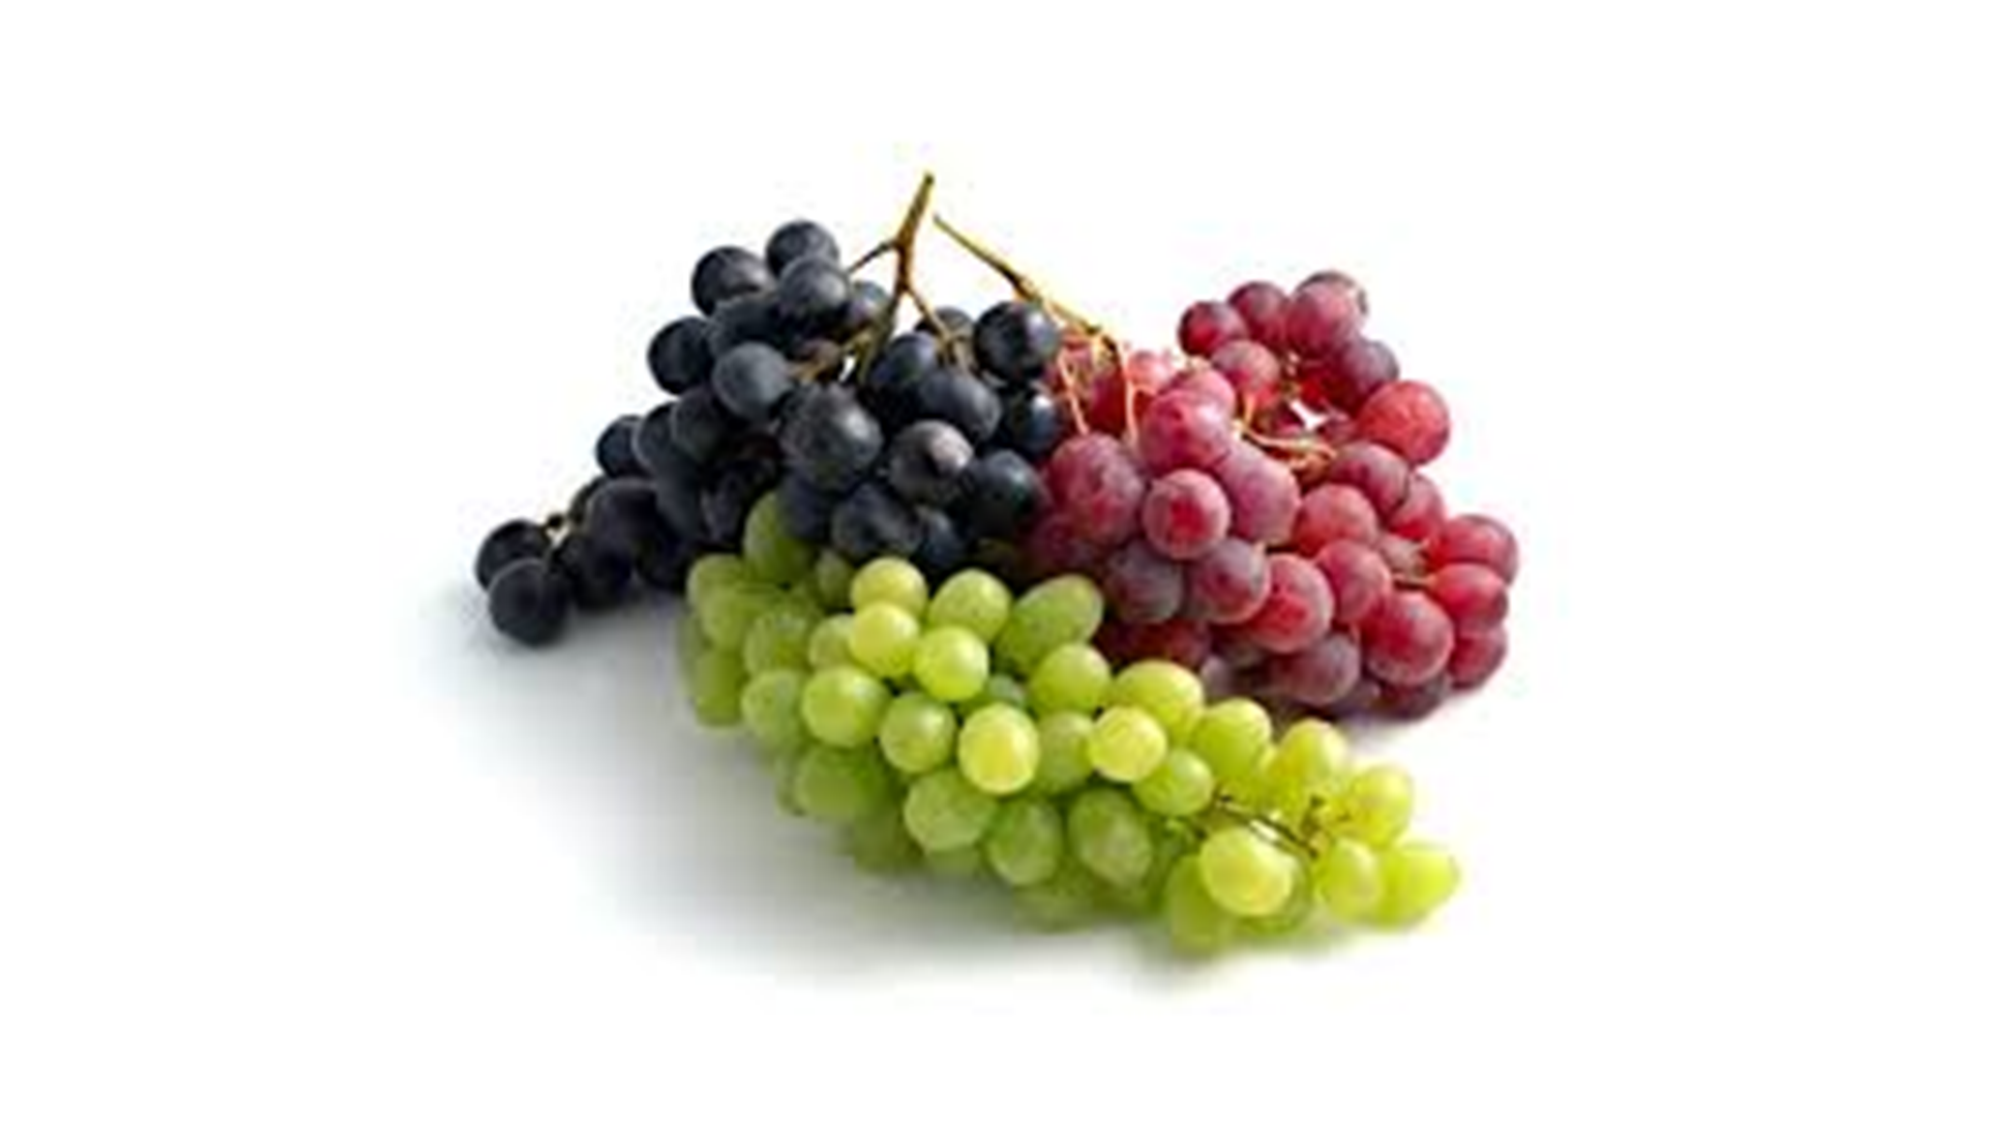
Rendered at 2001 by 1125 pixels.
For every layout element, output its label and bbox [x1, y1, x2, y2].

picture [379, 64, 1662, 1030]
